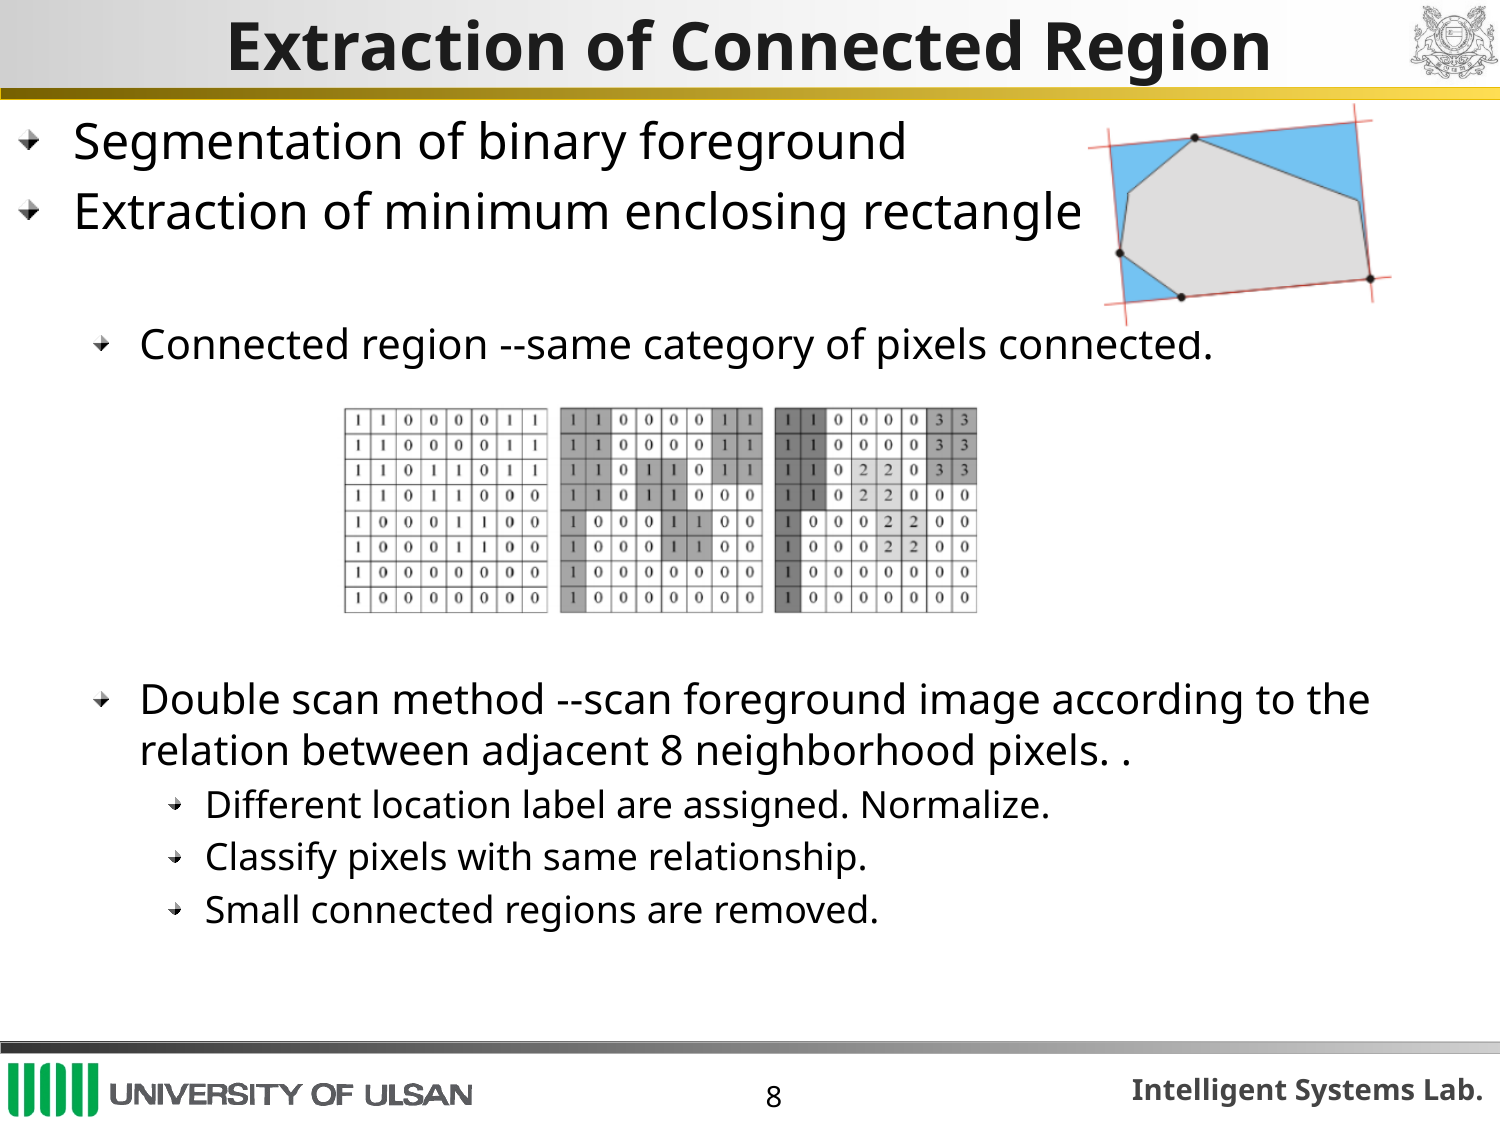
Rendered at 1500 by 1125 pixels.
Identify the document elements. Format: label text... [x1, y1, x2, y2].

picture [167, 796, 181, 810]
picture [324, 396, 987, 623]
picture [167, 849, 181, 863]
picture [1080, 101, 1400, 331]
title Extraction of Connected Region [0, 0, 1500, 88]
picture [167, 901, 181, 915]
picture [17, 198, 39, 220]
picture [92, 690, 109, 707]
picture [92, 334, 109, 351]
picture [17, 128, 39, 150]
list Segmentation of binary foreground Extraction of minimum enclosing rectangle Connected region --same category of pixels connected. Double scan method --scan foreground image according to the relation between adjacent 8 neighborhood pixels. . Different location label are assigned. Normalize. Classify pixels with same relationship. Small connected regions are removed. [2, 101, 1500, 1050]
picture [5, 1058, 101, 1118]
